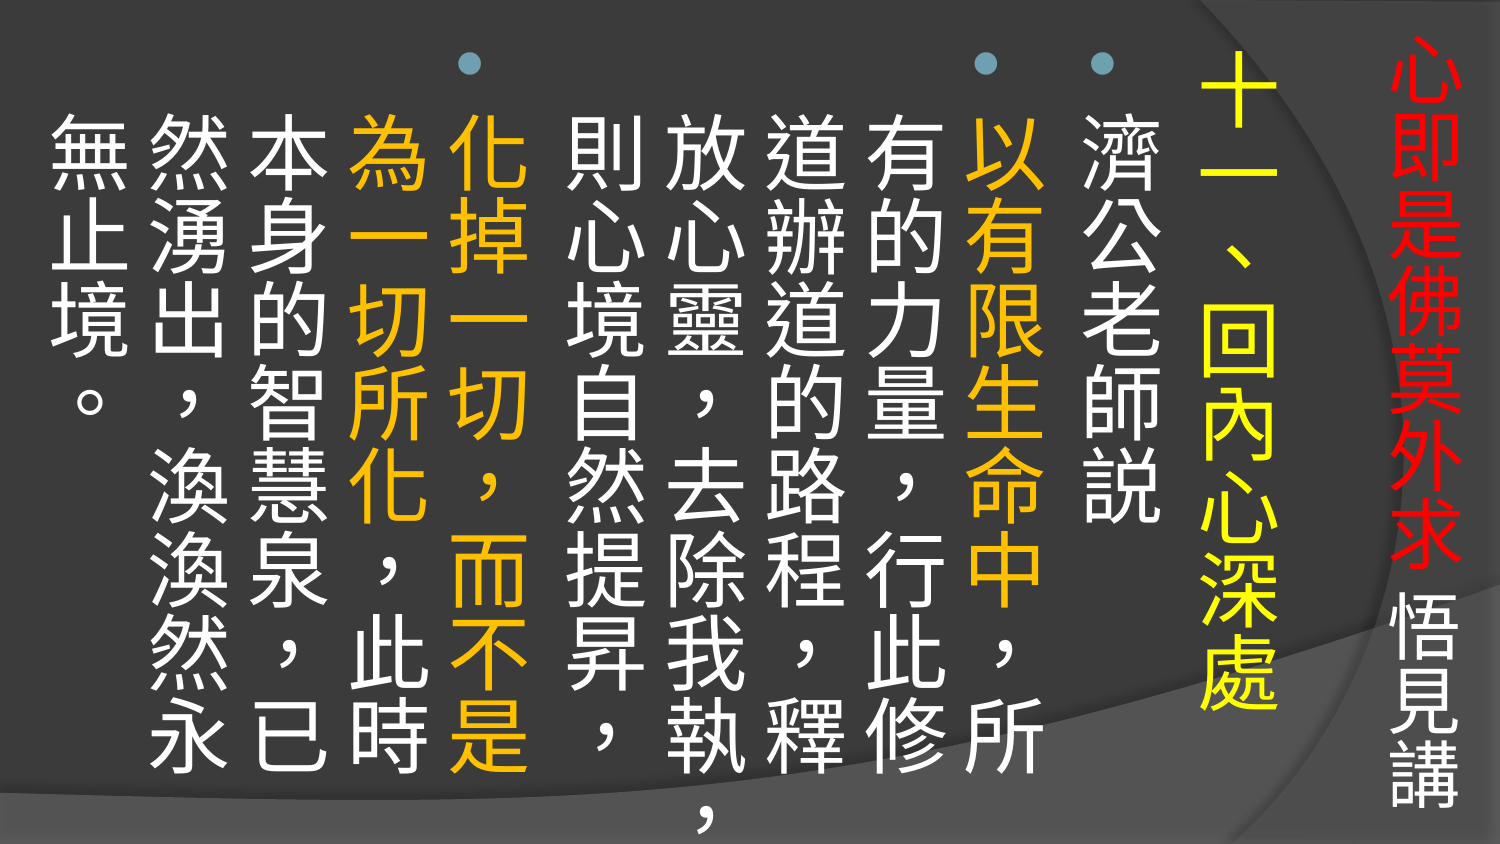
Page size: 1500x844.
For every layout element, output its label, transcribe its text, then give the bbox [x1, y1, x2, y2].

list 十一、回內心深處 濟公老師説 以有限生命中，所有的力量，行此修道辦道的路程，釋放心靈，去除我執，則心境自然提昇， 化掉一切，而不是為一切所化，此時本身的智慧泉，已然湧出，渙渙然永無止境。 [29, 27, 1365, 820]
title 心即是佛莫外求 悟見講 [1364, 21, 1483, 820]
